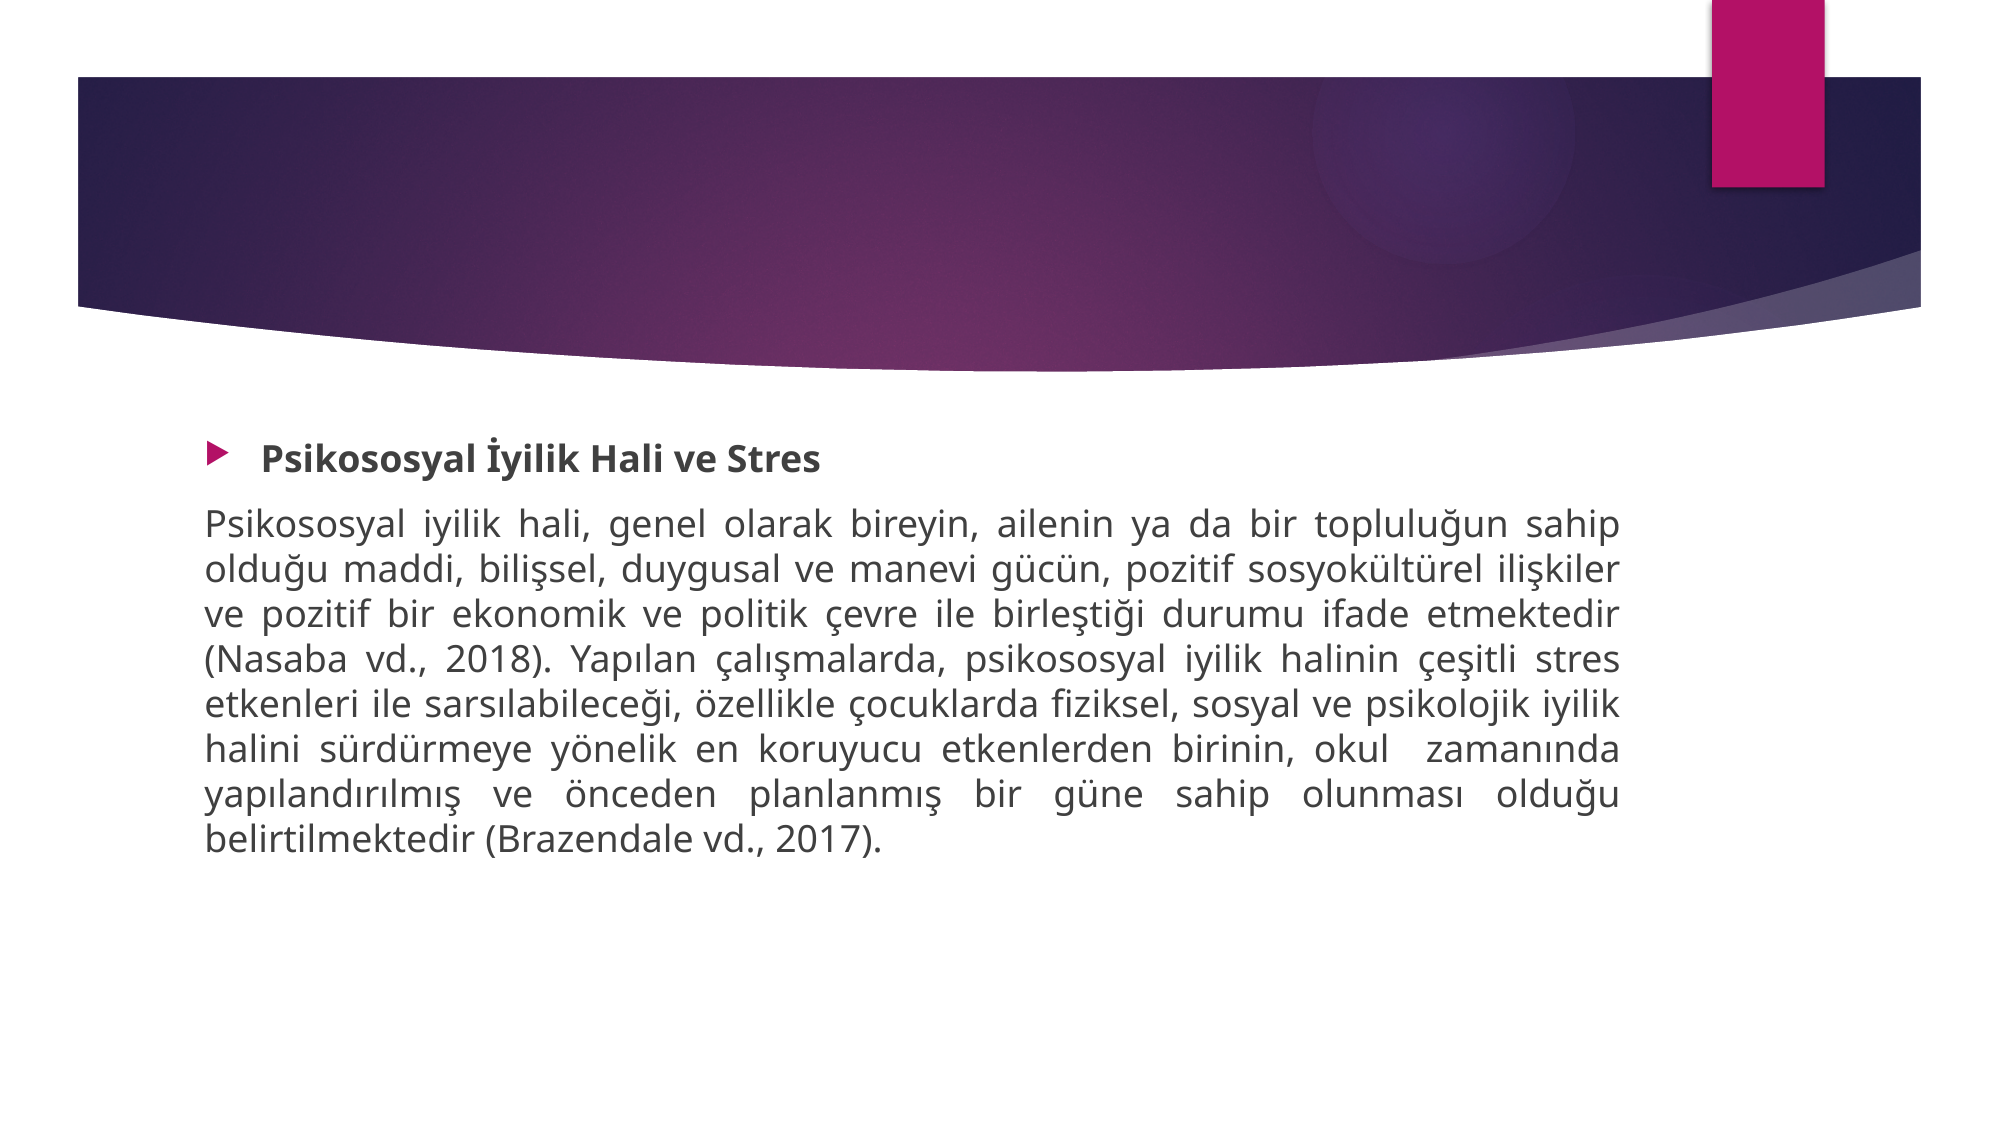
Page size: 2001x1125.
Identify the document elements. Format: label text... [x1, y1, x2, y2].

list Psikososyal İyilik Hali ve Stres Psikososyal iyilik hali, genel olarak bireyin, ailenin ya da bir topluluğun sahip olduğu maddi, bilişsel, duygusal ve manevi gücün, pozitif sosyokültürel ilişkiler ve pozitif bir ekonomik ve politik çevre ile birleştiği durumu ifade etmektedir (Nasaba vd., 2018). Yapılan çalışmalarda, psikososyal iyilik halinin çeşitli stres etkenleri ile sarsılabileceği, özellikle çocuklarda fiziksel, sosyal ve psikolojik iyilik halini sürdürmeye yönelik en koruyucu etkenlerden birinin, okul zamanında yapılandırılmış ve önceden planlanmış bir güne sahip olunması olduğu belirtilmektedir (Brazendale vd., 2017). [189, 427, 1638, 988]
